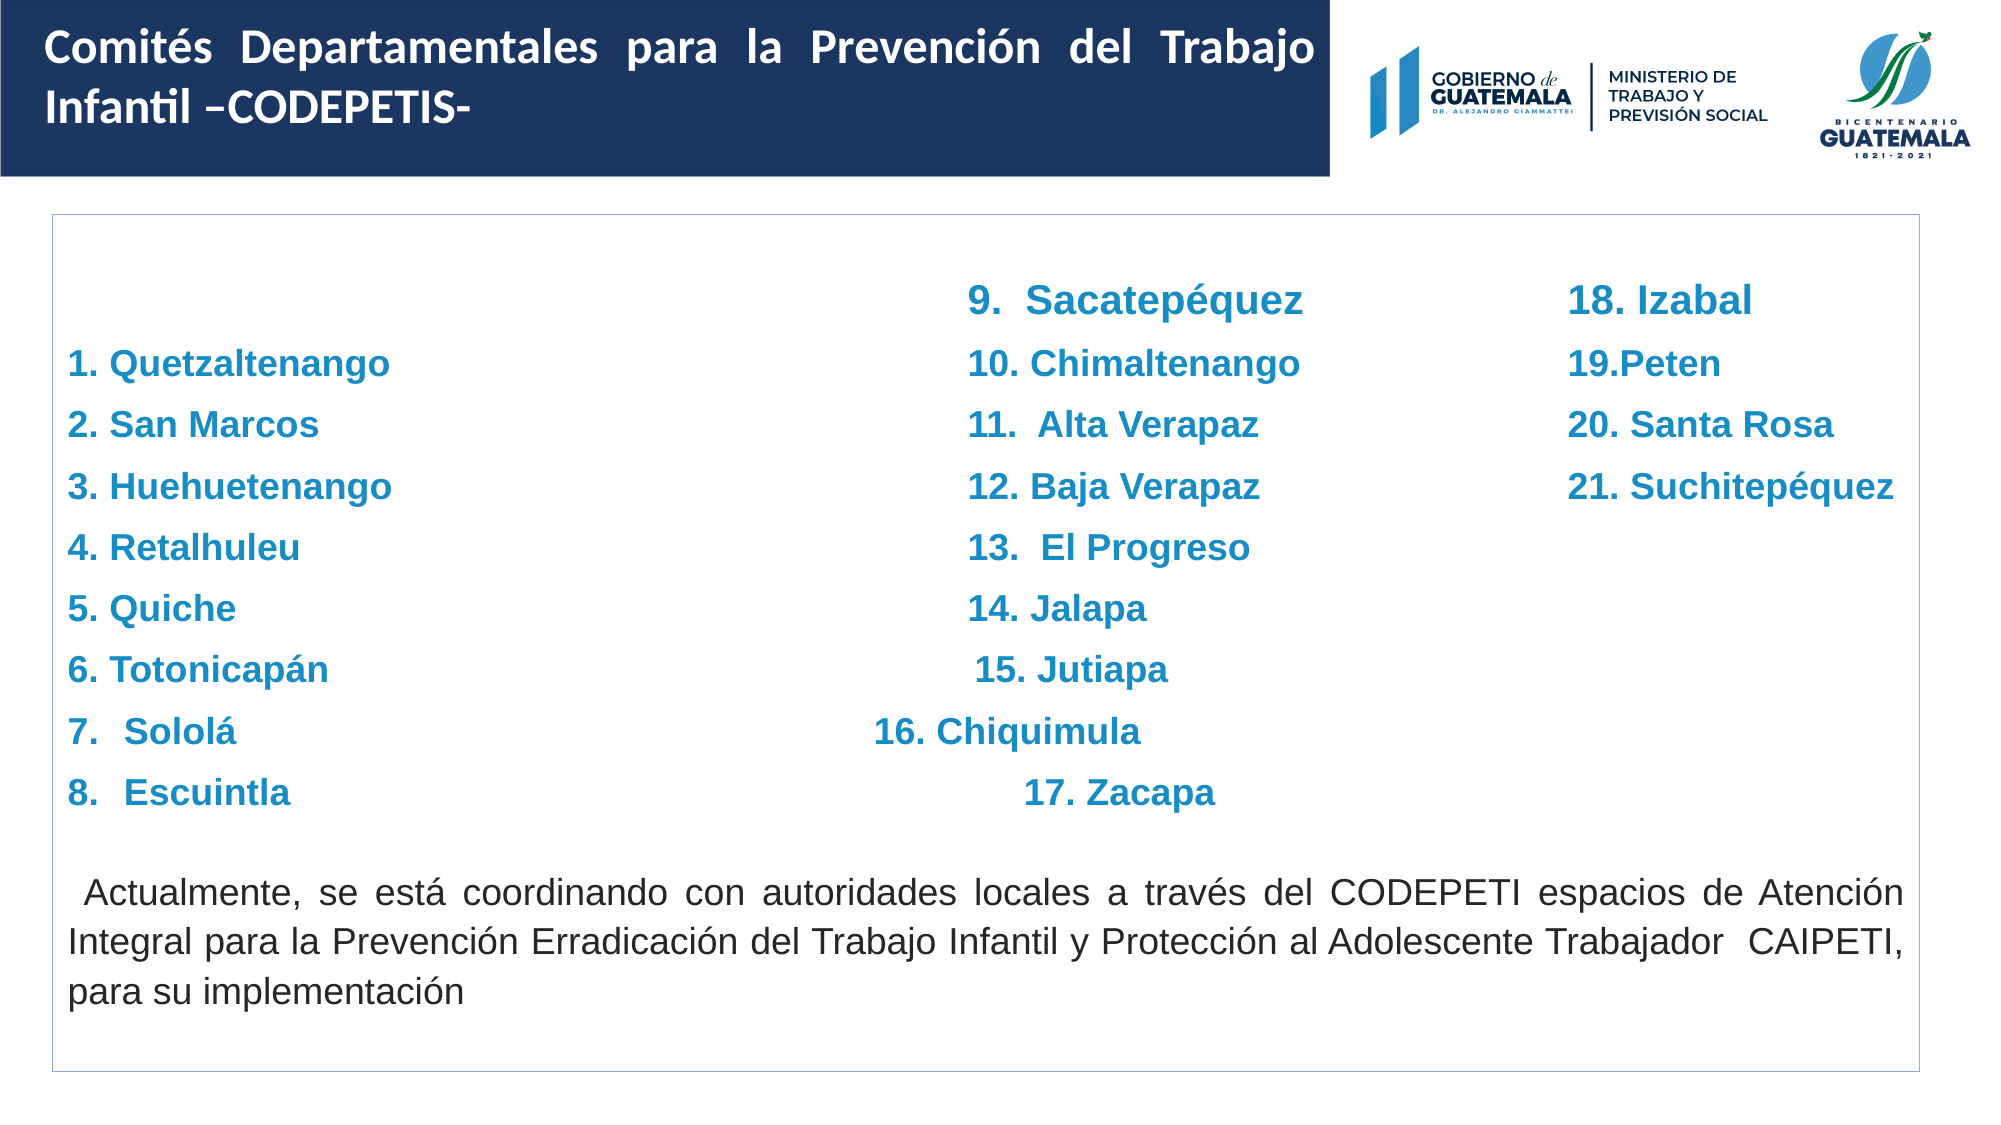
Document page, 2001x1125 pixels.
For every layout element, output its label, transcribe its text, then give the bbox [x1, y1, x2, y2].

picture [0, 0, 2001, 1125]
text_box Comités Departamentales para la Prevención del Trabajo Infantil –CODEPETIS- [29, 6, 1332, 141]
text_box 9. Sacatepéquez 18. Izabal 1. Quetzaltenango 10. Chimaltenango 19.Peten 2. San Marcos 11. Alta Verapaz 20. Santa Rosa 3. Huehuetenango 12. Baja Verapaz 21. Suchitepéquez 4. Retalhuleu 13. El Progreso 5. Quiche 14. Jalapa 6. Totonicapán 15. Jutiapa Sololá 16. Chiquimula Escuintla 17. Zacapa Actualmente, se está coordinando con autoridades locales a través del CODEPETI espacios de Atención Integral para la Prevención Erradicación del Trabajo Infantil y Protección al Adolescente Trabajador CAIPETI, para su implementación [52, 214, 1920, 1072]
